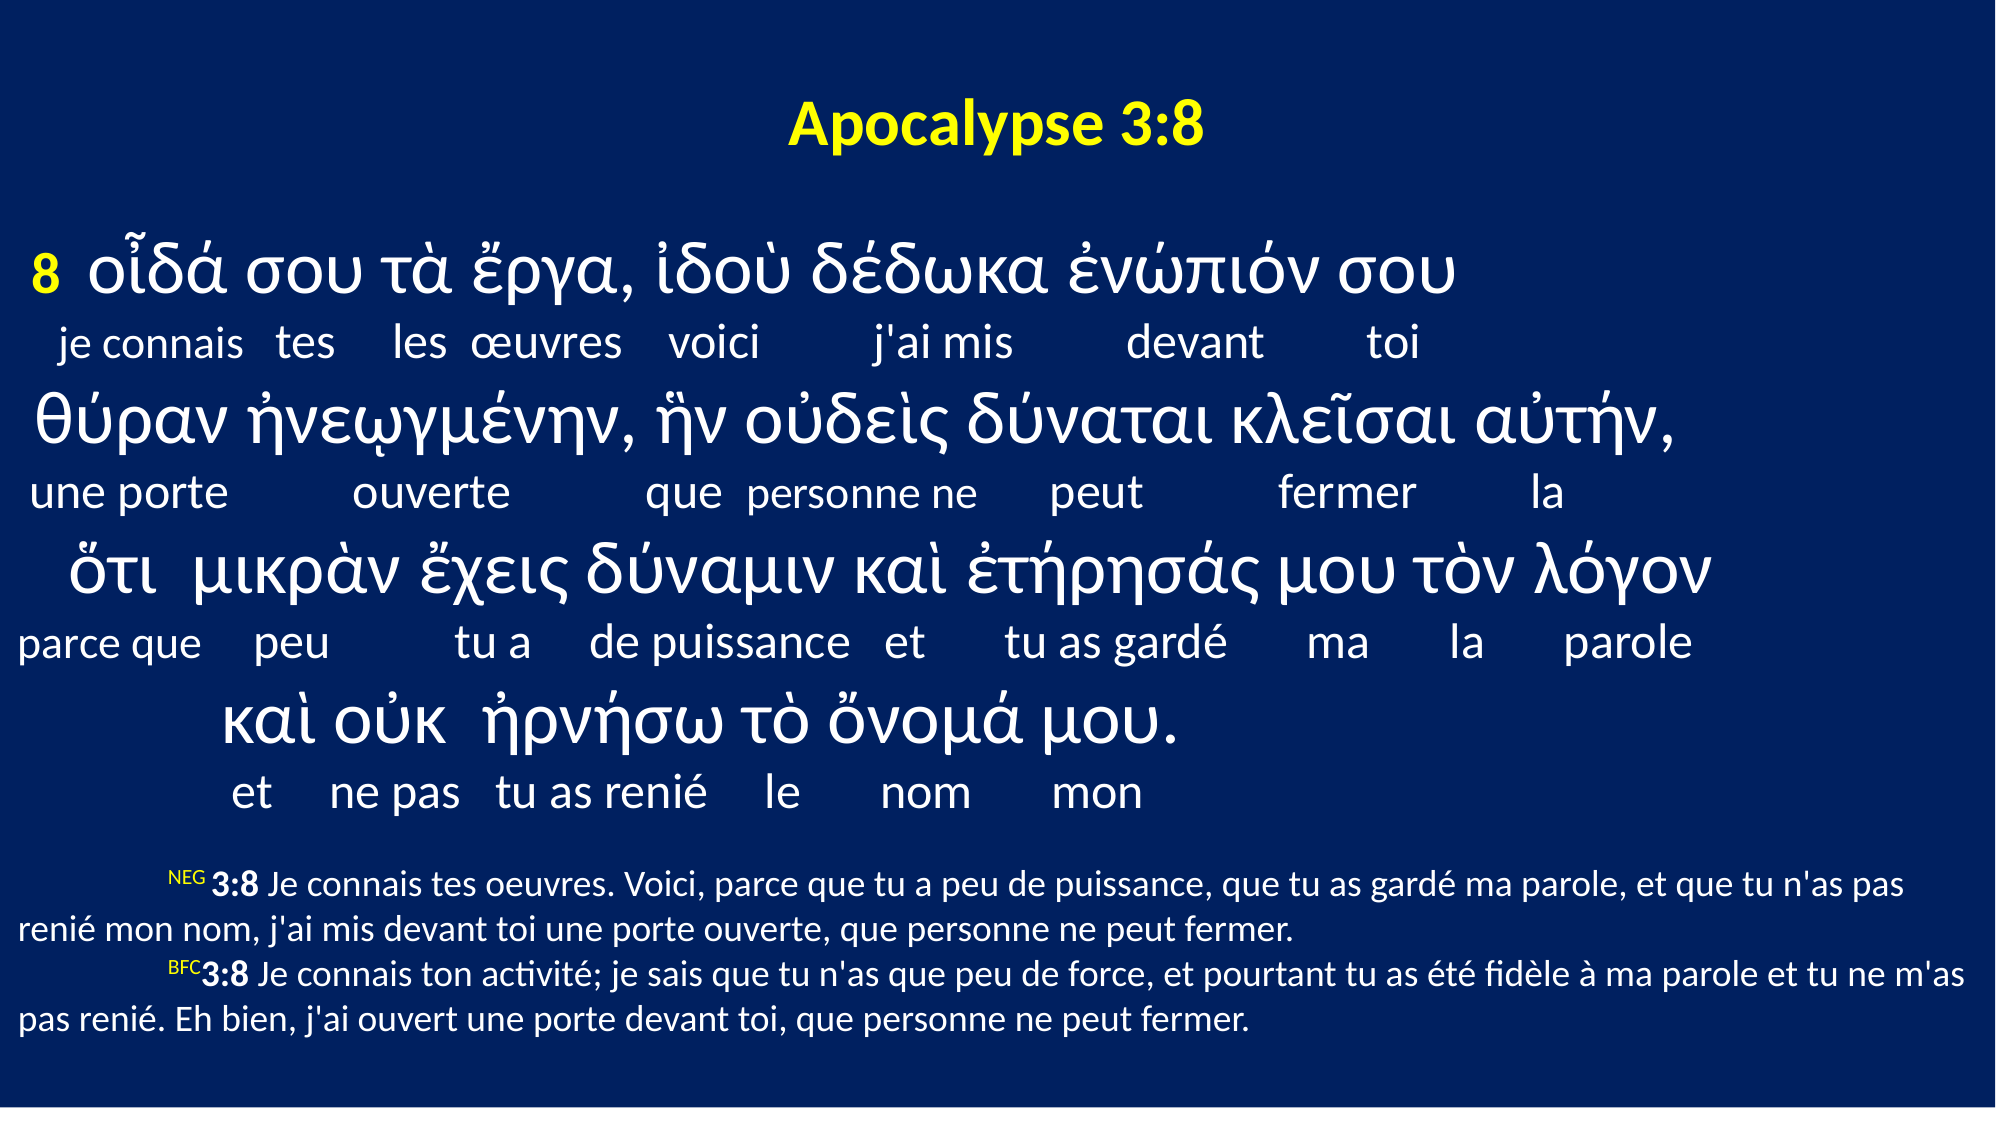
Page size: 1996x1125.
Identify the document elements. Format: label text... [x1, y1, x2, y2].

text_box Apocalypse 3:8 8 οἶδά σου τὰ ἔργα, ἰδοὺ δέδωκα ἐνώπιόν σου je connais tes les œuvres voici j'ai mis devant toi θύραν ἠνεῳγμένην, ἣν οὐδεὶς δύναται κλεῖσαι αὐτήν, une porte ouverte que personne ne peut fermer la ὅτι μικρὰν ἔχεις δύναμιν καὶ ἐτήρησάς μου τὸν λόγον parce que peu tu a de puissance et tu as gardé ma la parole καὶ οὐκ ἠρνήσω τὸ ὄνομά μου. et ne pas tu as renié le nom mon NEG 3:8 Je connais tes oeuvres. Voici, parce que tu a peu de puissance, que tu as gardé ma parole, et que tu n'as pas renié mon nom, j'ai mis devant toi une porte ouverte, que personne ne peut fermer. BFC3:8 Je connais ton activité; je sais que tu n'as que peu de force, et pourtant tu as été fidèle à ma parole et tu ne m'as pas renié. Eh bien, j'ai ouvert une porte devant toi, que personne ne peut fermer. [0, 0, 1996, 1108]
